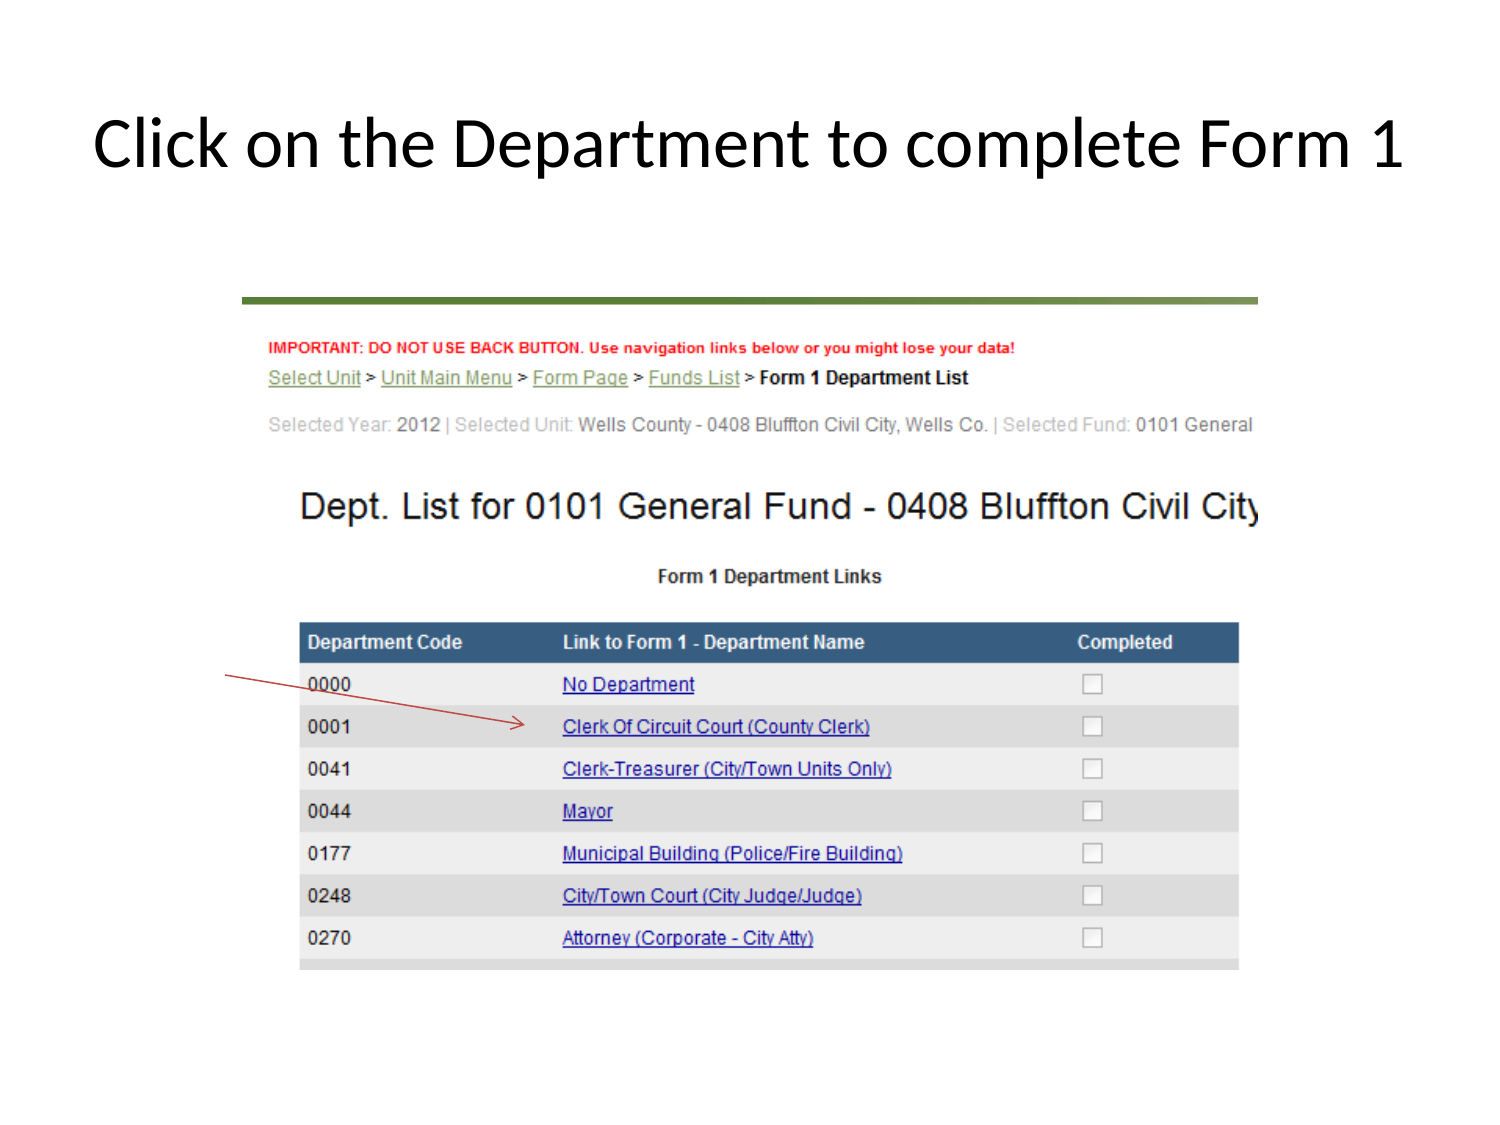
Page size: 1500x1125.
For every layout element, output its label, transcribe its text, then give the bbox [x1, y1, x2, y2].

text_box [224, 674, 526, 726]
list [242, 297, 1258, 970]
title Click on the Department to complete Form 1 [75, 45, 1425, 233]
